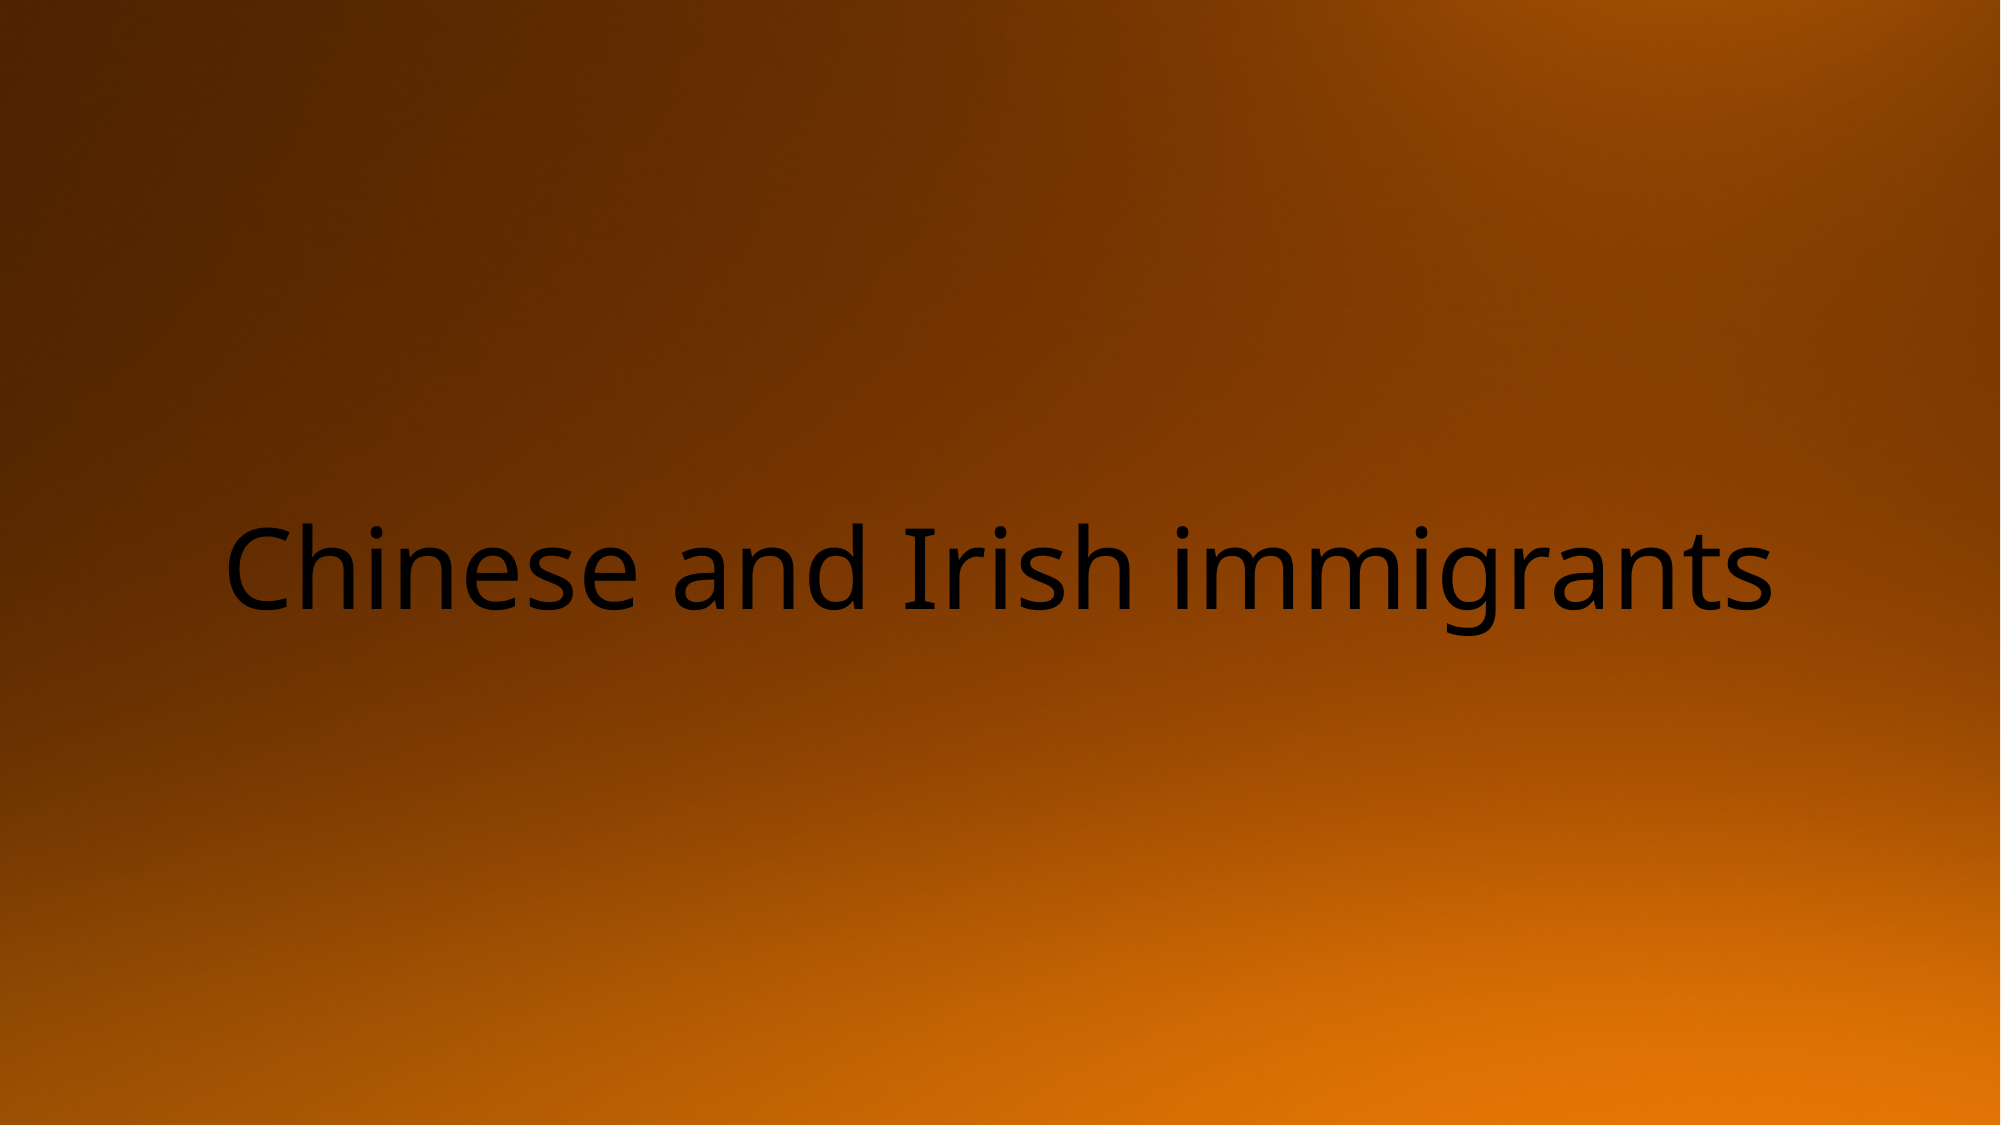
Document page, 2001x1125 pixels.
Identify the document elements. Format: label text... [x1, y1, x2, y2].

picture [0, 0, 2001, 1125]
title Chinese and Irish immigrants [137, 59, 1863, 1088]
